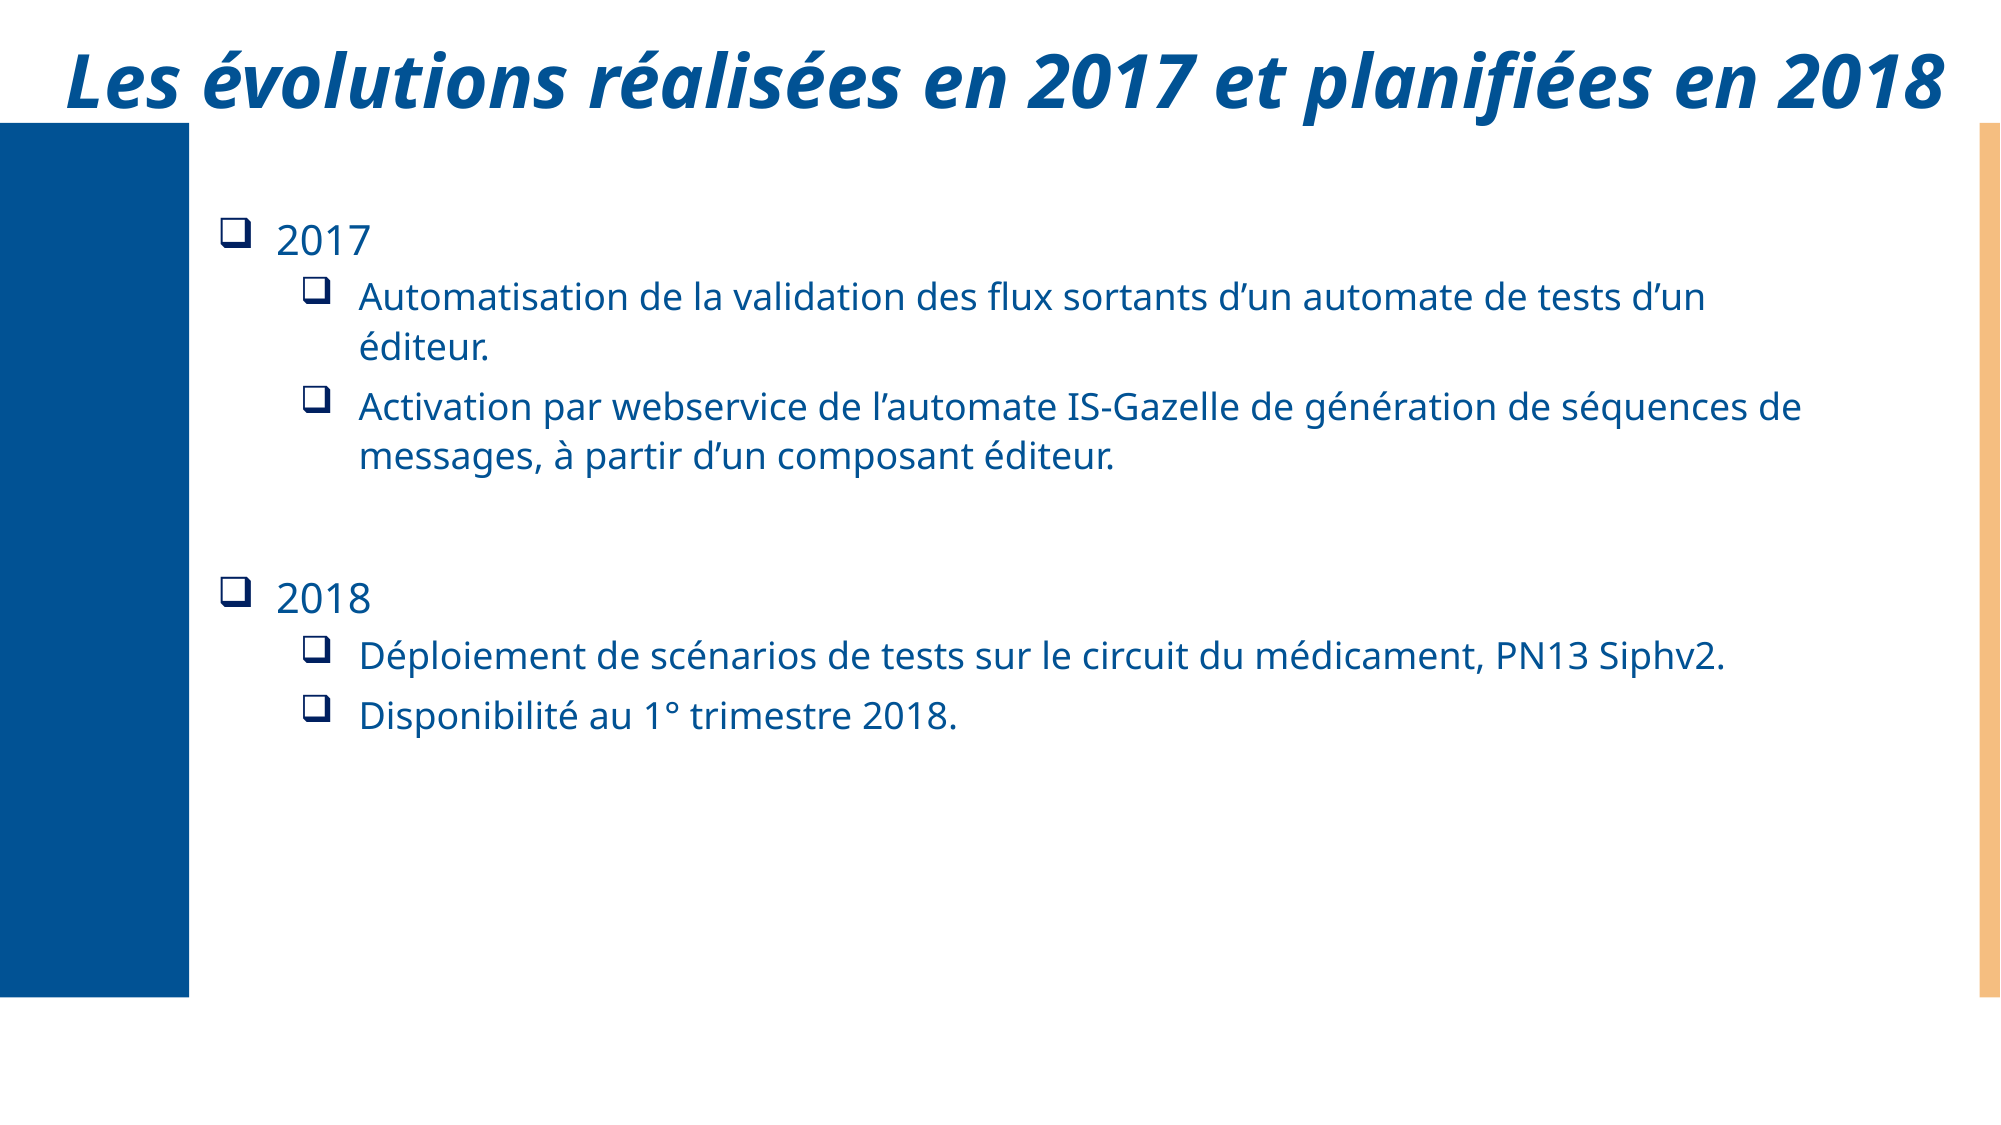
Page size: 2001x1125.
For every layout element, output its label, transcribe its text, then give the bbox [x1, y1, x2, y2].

text_box [0, 122, 190, 998]
text_box 2017 Automatisation de la validation des flux sortants d’un automate de tests d’un éditeur. Activation par webservice de l’automate IS-Gazelle de génération de séquences de messages, à partir d’un composant éditeur. 2018 Déploiement de scénarios de tests sur le circuit du médicament, PN13 Siphv2. Disponibilité au 1° trimestre 2018. [202, 201, 1853, 870]
text_box Les évolutions réalisées en 2017 et planifiées en 2018 [50, 31, 2000, 126]
text_box [1979, 126, 2000, 998]
